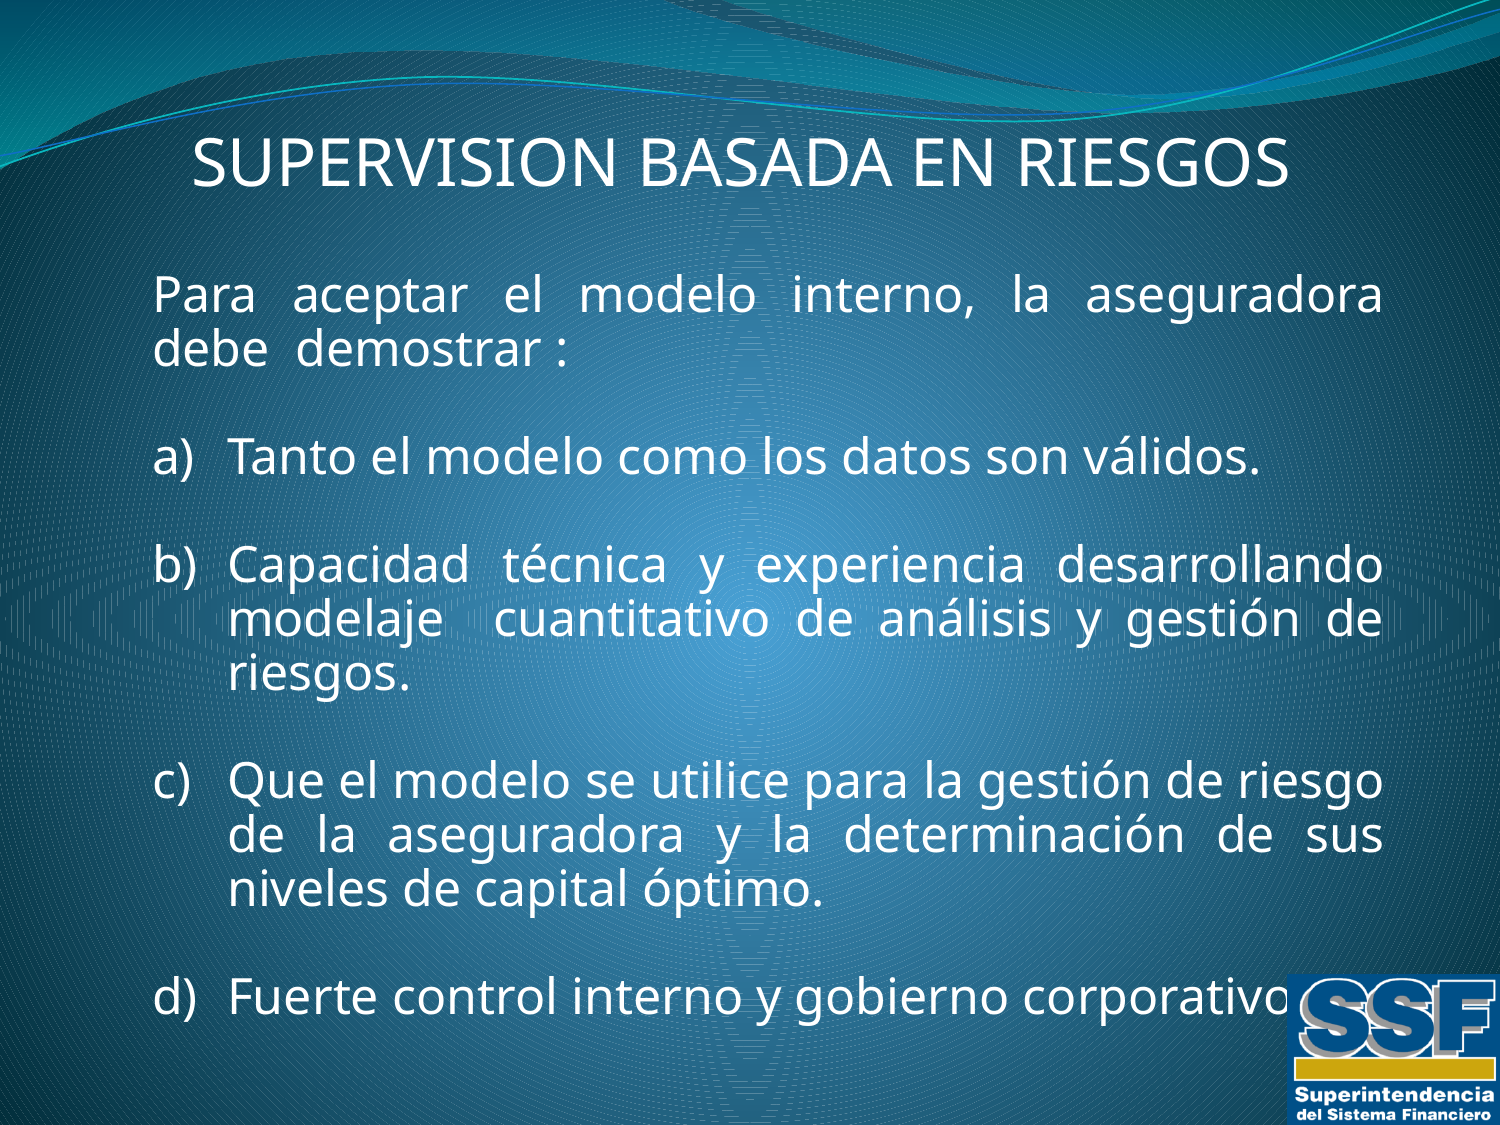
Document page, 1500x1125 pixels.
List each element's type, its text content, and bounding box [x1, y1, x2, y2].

text_box Para aceptar el modelo interno, la aseguradora debe demostrar : Tanto el modelo como los datos son válidos. Capacidad técnica y experiencia desarrollando modelaje cuantitativo de análisis y gestión de riesgos. Que el modelo se utilice para la gestión de riesgo de la aseguradora y la determinación de sus niveles de capital óptimo. Fuerte control interno y gobierno corporativo. [137, 262, 1400, 1033]
text_box SUPERVISION BASADA EN RIESGOS [37, 112, 1463, 208]
picture [1287, 974, 1500, 1125]
